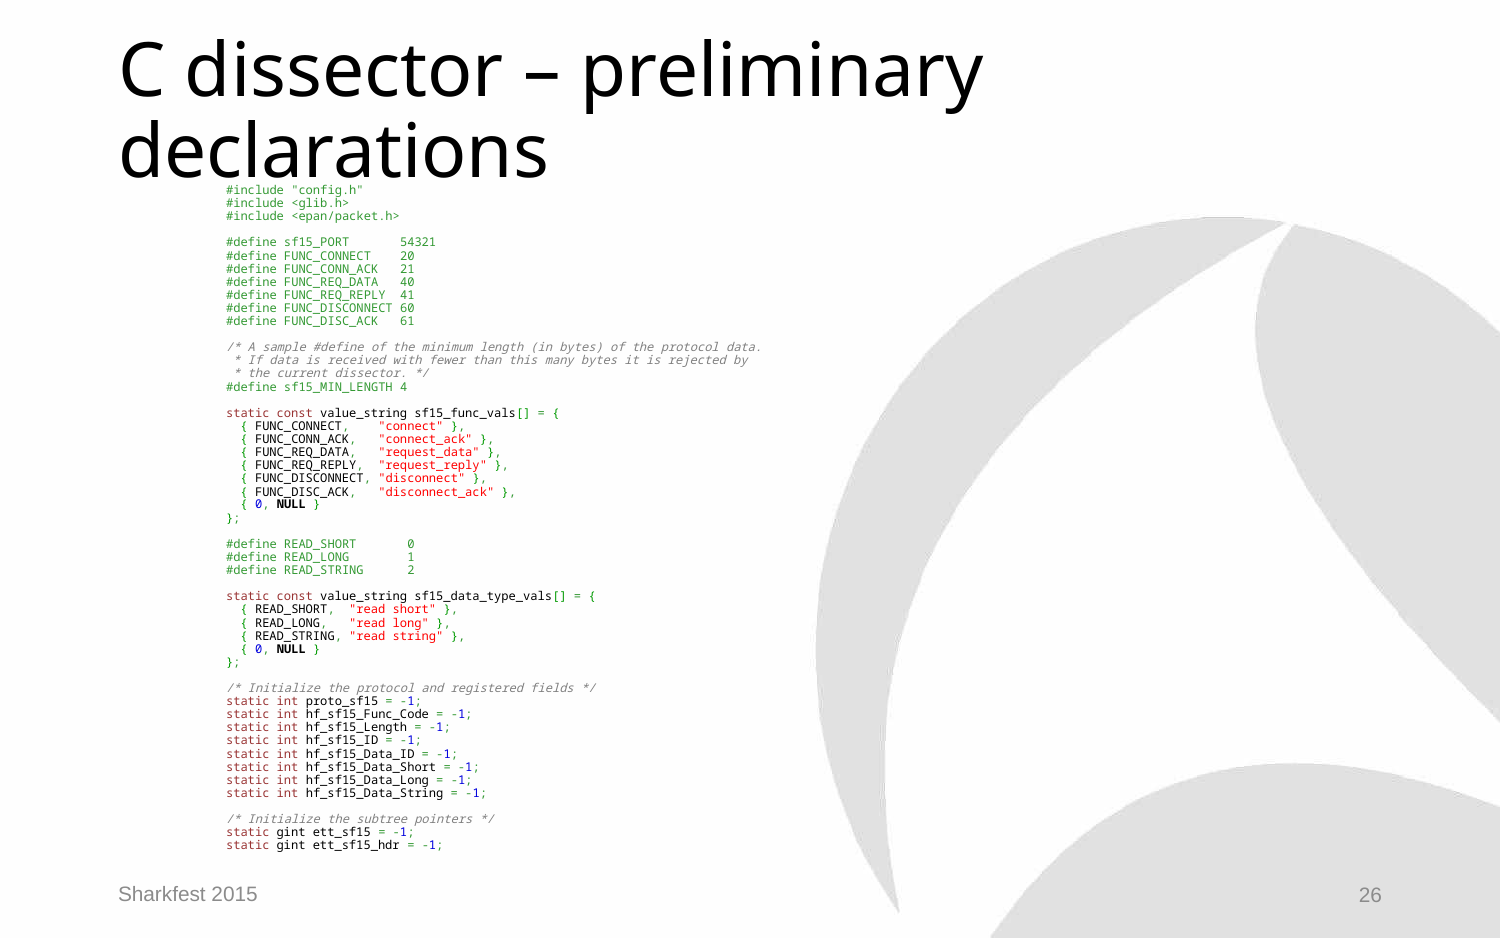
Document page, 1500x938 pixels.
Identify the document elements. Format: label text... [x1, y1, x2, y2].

footer Sharkfest 2015 [103, 868, 610, 918]
picture [0, 0, 1500, 938]
list #include "config.h" #include <glib.h> #include <epan/packet.h> #define sf15_PORT 54321 #define FUNC_CONNECT 20 #define FUNC_CONN_ACK 21 #define FUNC_REQ_DATA 40 #define FUNC_REQ_REPLY 41 #define FUNC_DISCONNECT 60 #define FUNC_DISC_ACK 61 /* A sample #define of the minimum length (in bytes) of the protocol data. * If data is received with fewer than this many bytes it is rejected by * the current dissector. */ #define sf15_MIN_LENGTH 4 static const value_string sf15_func_vals[] = { { FUNC_CONNECT, "connect" }, { FUNC_CONN_ACK, "connect_ack" }, { FUNC_REQ_DATA, "request_data" }, { FUNC_REQ_REPLY, "request_reply" }, { FUNC_DISCONNECT, "disconnect" }, { FUNC_DISC_ACK, "disconnect_ack" }, { 0, NULL } }; #define READ_SHORT 0 #define READ_LONG 1 #define READ_STRING 2 static const value_string sf15_data_type_vals[] = { { READ_SHORT, "read short" }, { READ_LONG, "read long" }, { READ_STRING, "read string" }, { 0, NULL } }; /* Initialize the protocol and registered fields */ static int proto_sf15 = -1; static int hf_sf15_Func_Code = -1; static int hf_sf15_Length = -1; static int hf_sf15_ID = -1; static int hf_sf15_Data_ID = -1; static int hf_sf15_Data_Short = -1; static int hf_sf15_Data_Long = -1; static int hf_sf15_Data_String = -1; /* Initialize the subtree pointers */ static gint ett_sf15 = -1; static gint ett_sf15_hdr = -1; [210, 176, 1289, 845]
title C dissector – preliminary declarations [103, 49, 1371, 177]
slide_number 26 [1059, 868, 1397, 919]
